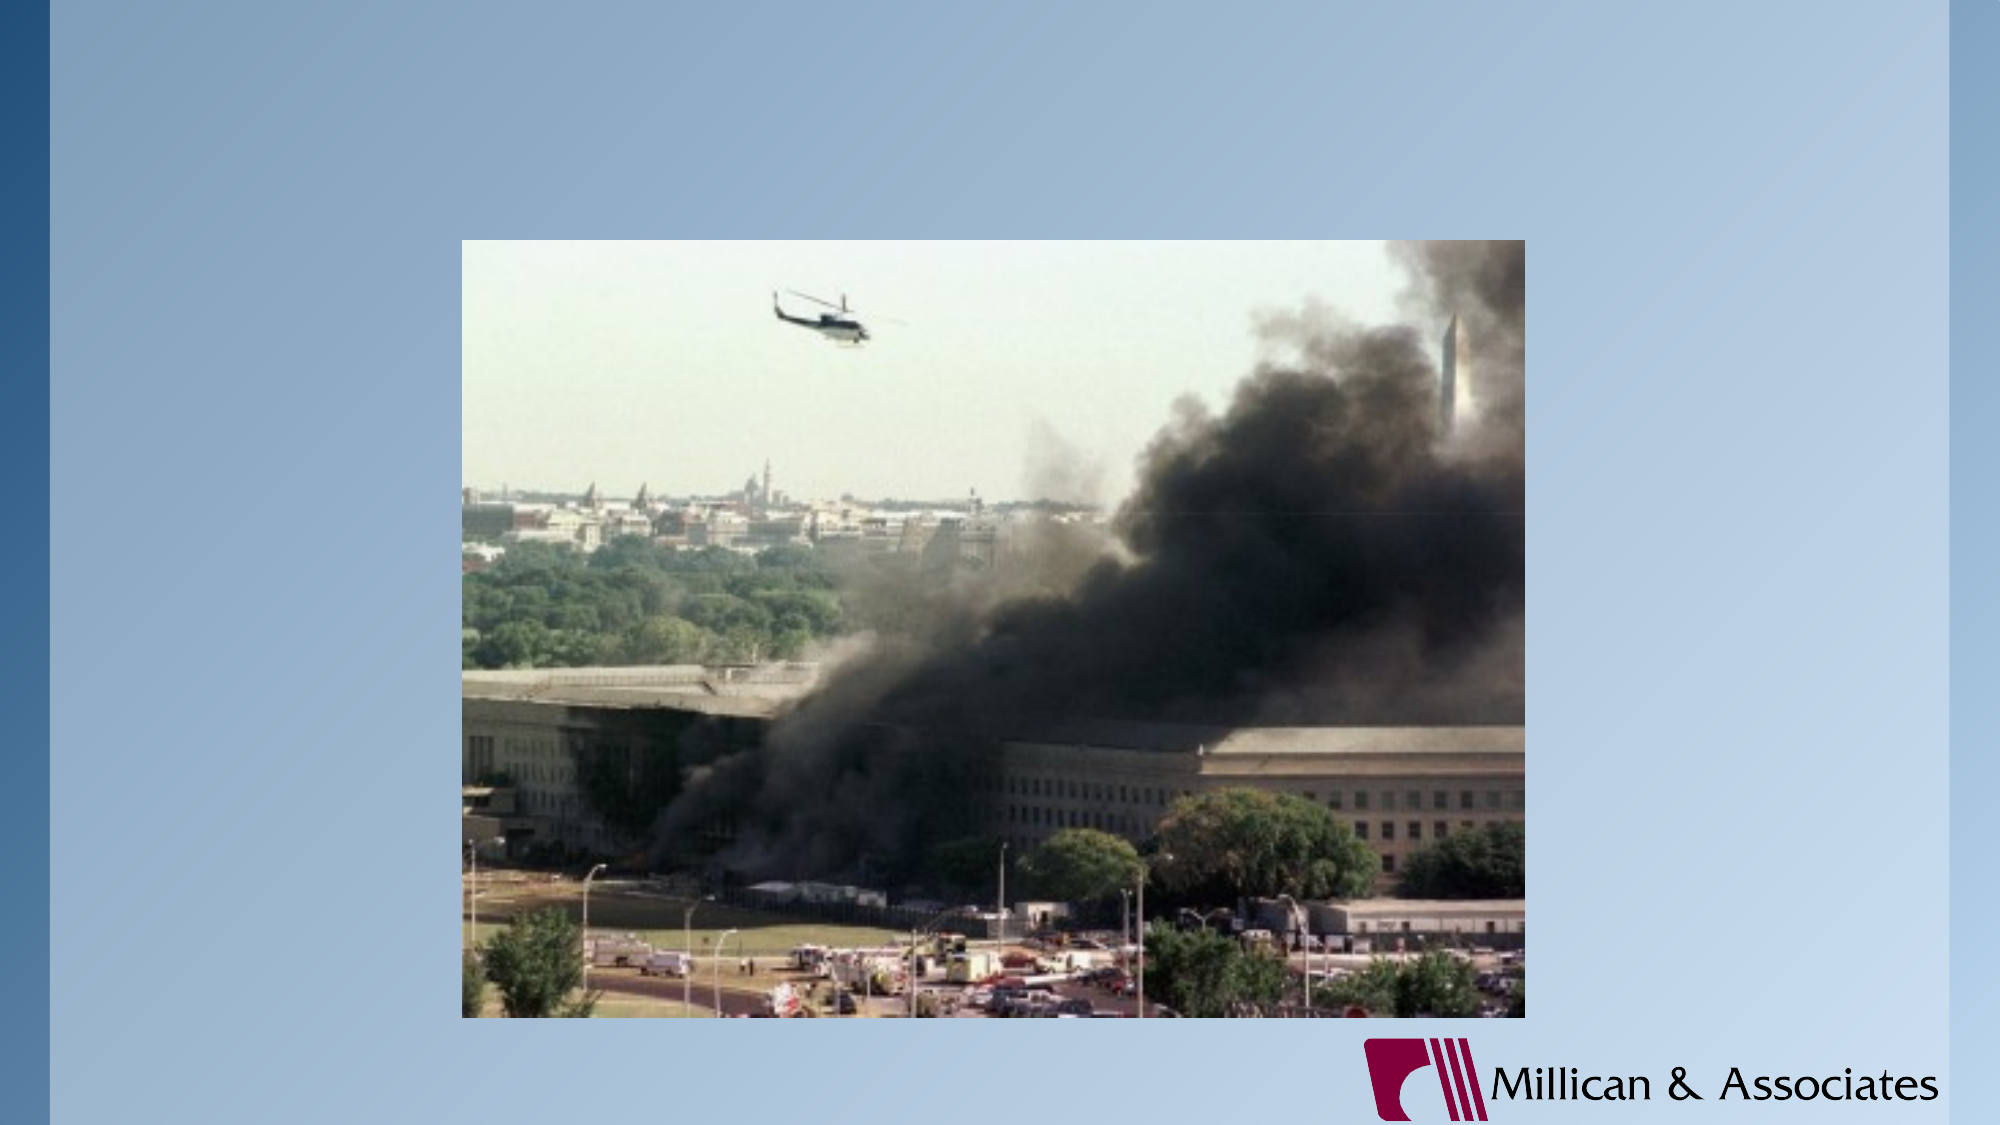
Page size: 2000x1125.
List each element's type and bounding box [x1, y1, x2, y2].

list [462, 240, 1525, 1018]
picture [1364, 1034, 1950, 1125]
